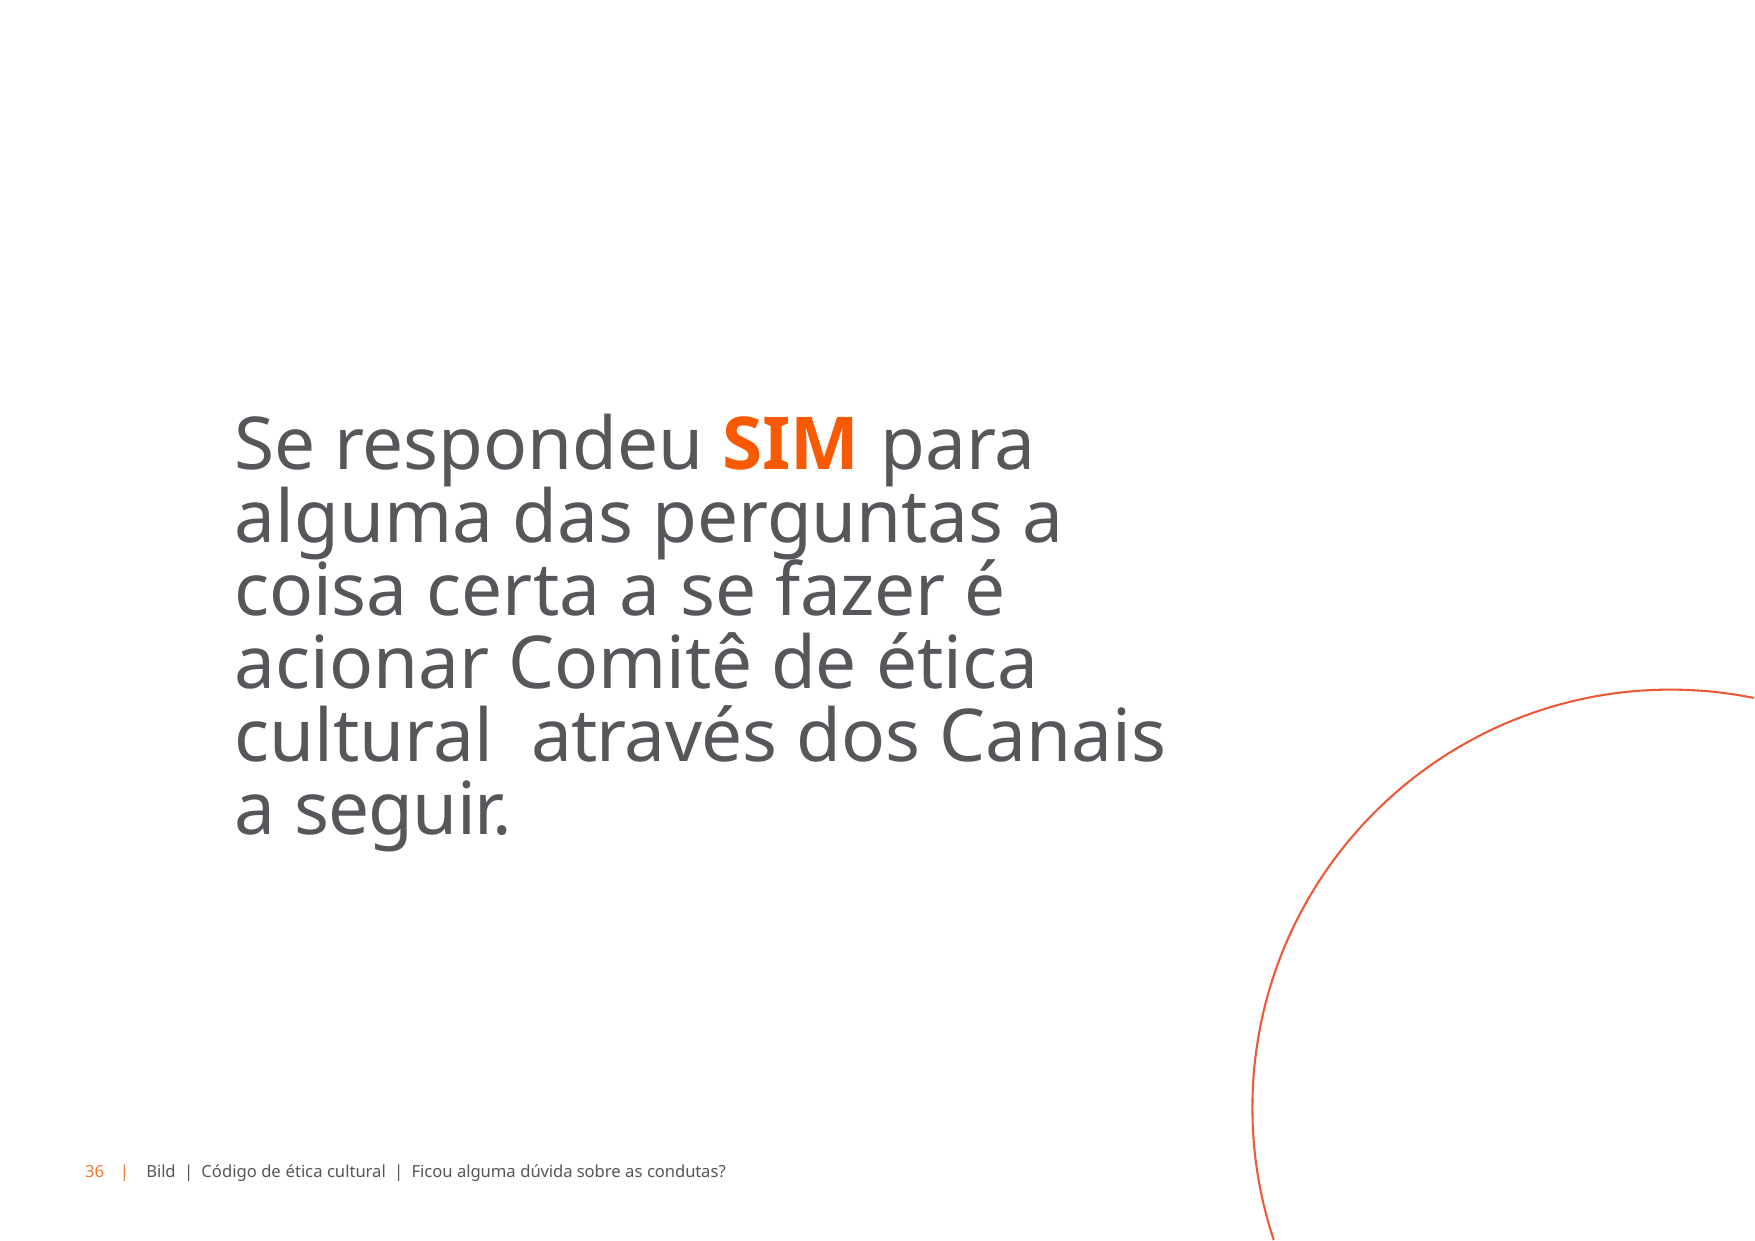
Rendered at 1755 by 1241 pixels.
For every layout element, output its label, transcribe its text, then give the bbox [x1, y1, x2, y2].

title Se respondeu SIM para alguma das perguntas a coisa certa a se fazer é acionar Comitê de ética cultural através dos Canais a seguir. [232, 394, 1214, 850]
text_box 36 | Bild | Código de ética cultural | Ficou alguma dúvida sobre as condutas? [78, 1159, 853, 1184]
text_box [1252, 689, 1754, 1241]
